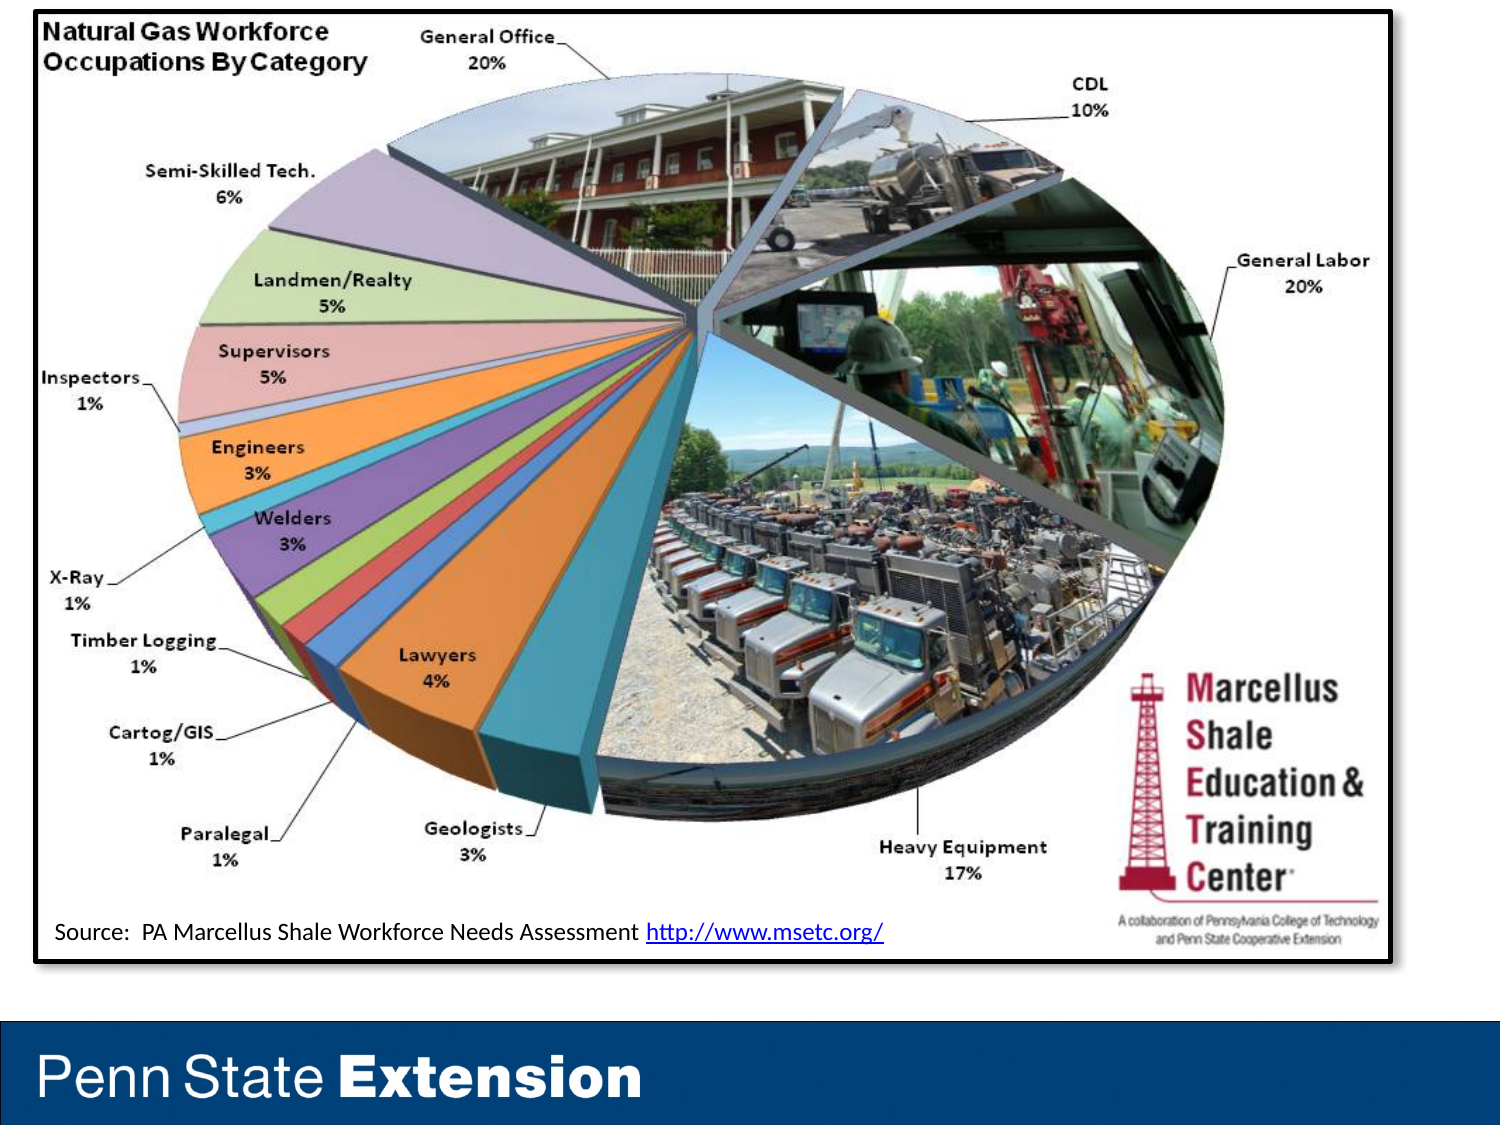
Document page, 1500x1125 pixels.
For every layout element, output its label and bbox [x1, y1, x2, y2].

text_box [37, 13, 1389, 960]
picture [0, 1021, 1500, 1125]
